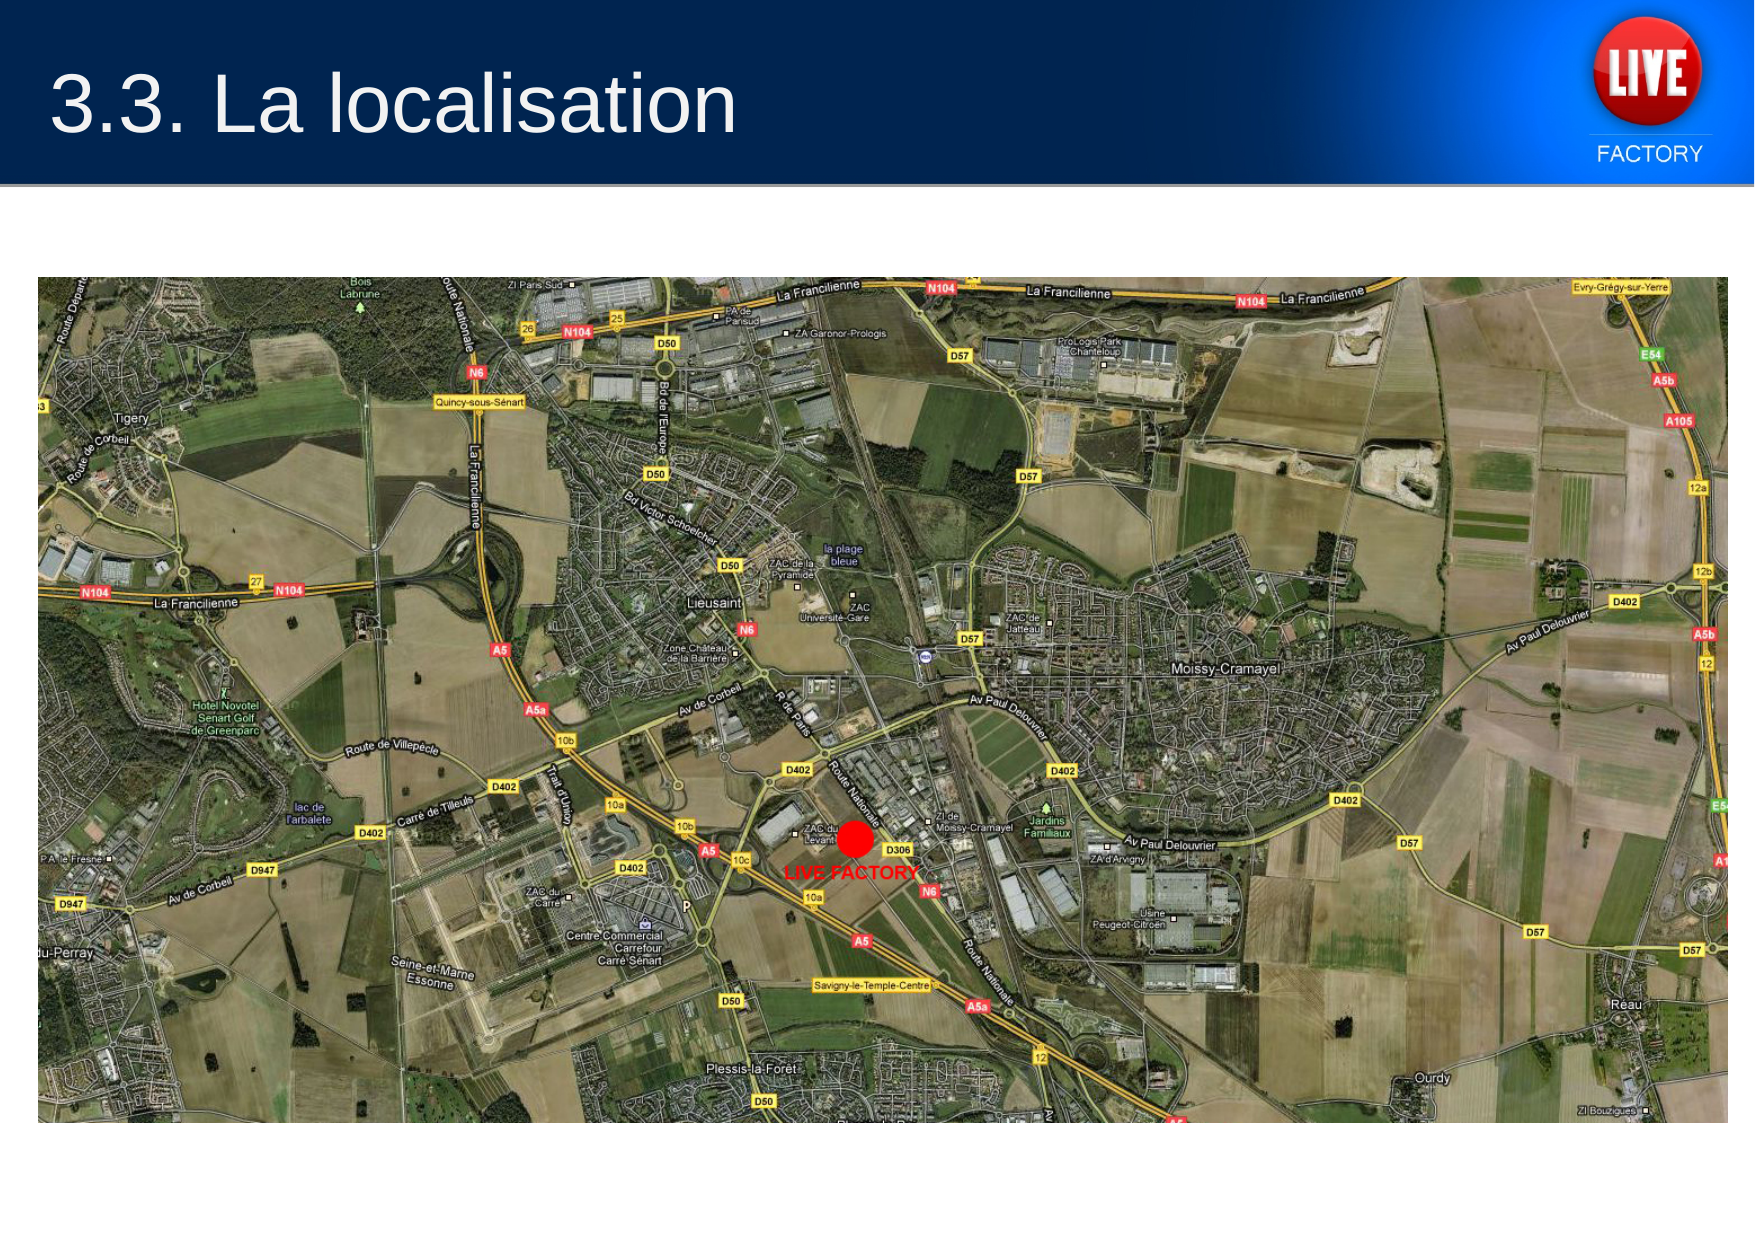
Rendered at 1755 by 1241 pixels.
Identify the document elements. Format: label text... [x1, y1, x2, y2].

picture [0, 0, 1755, 1241]
text_box 3.3. La localisation [33, 0, 1612, 211]
